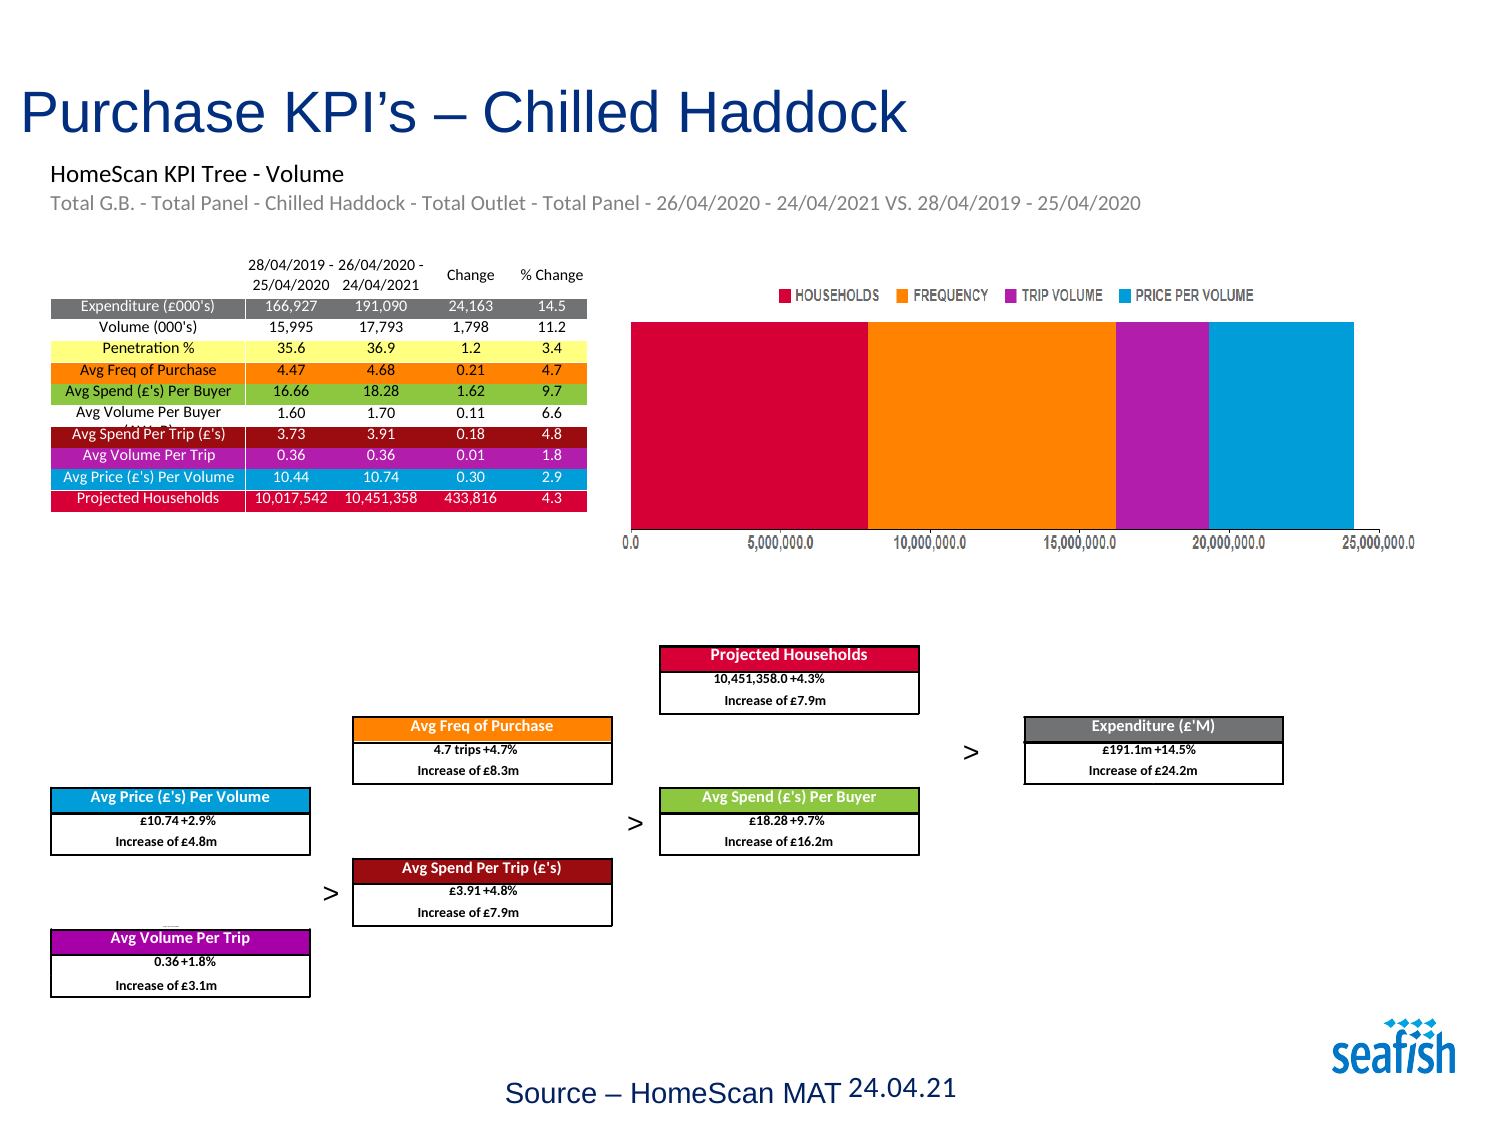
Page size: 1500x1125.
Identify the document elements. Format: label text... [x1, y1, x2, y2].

picture [1332, 1018, 1455, 1074]
text_box Source – HomeScan MAT [0, 1067, 857, 1117]
picture [1407, 1018, 1417, 1022]
text_box Purchase KPI’s – Chilled Haddock [5, 66, 1424, 113]
picture [0, 113, 1500, 1013]
picture [841, 1072, 1058, 1114]
